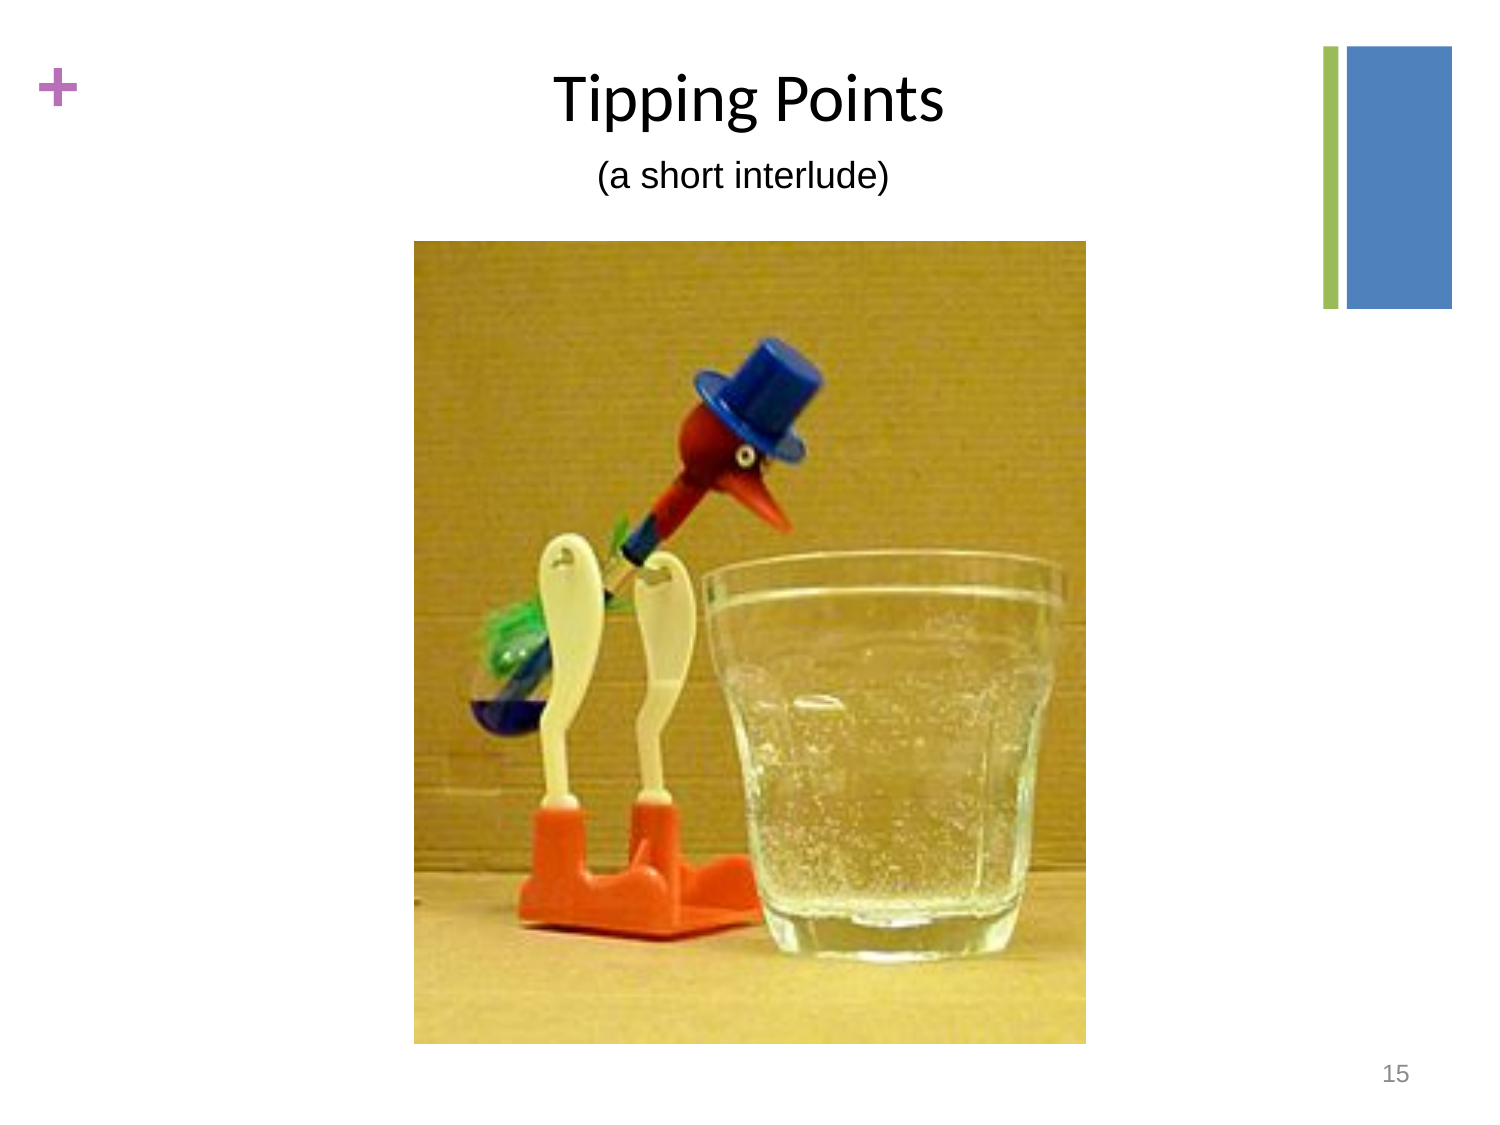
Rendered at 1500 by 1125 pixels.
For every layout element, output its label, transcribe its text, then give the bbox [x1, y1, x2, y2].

slide_number 15 [1074, 1042, 1425, 1103]
picture [414, 241, 1086, 1044]
title Tipping Points [75, 45, 1425, 144]
text_box (a short interlude) [582, 143, 906, 204]
